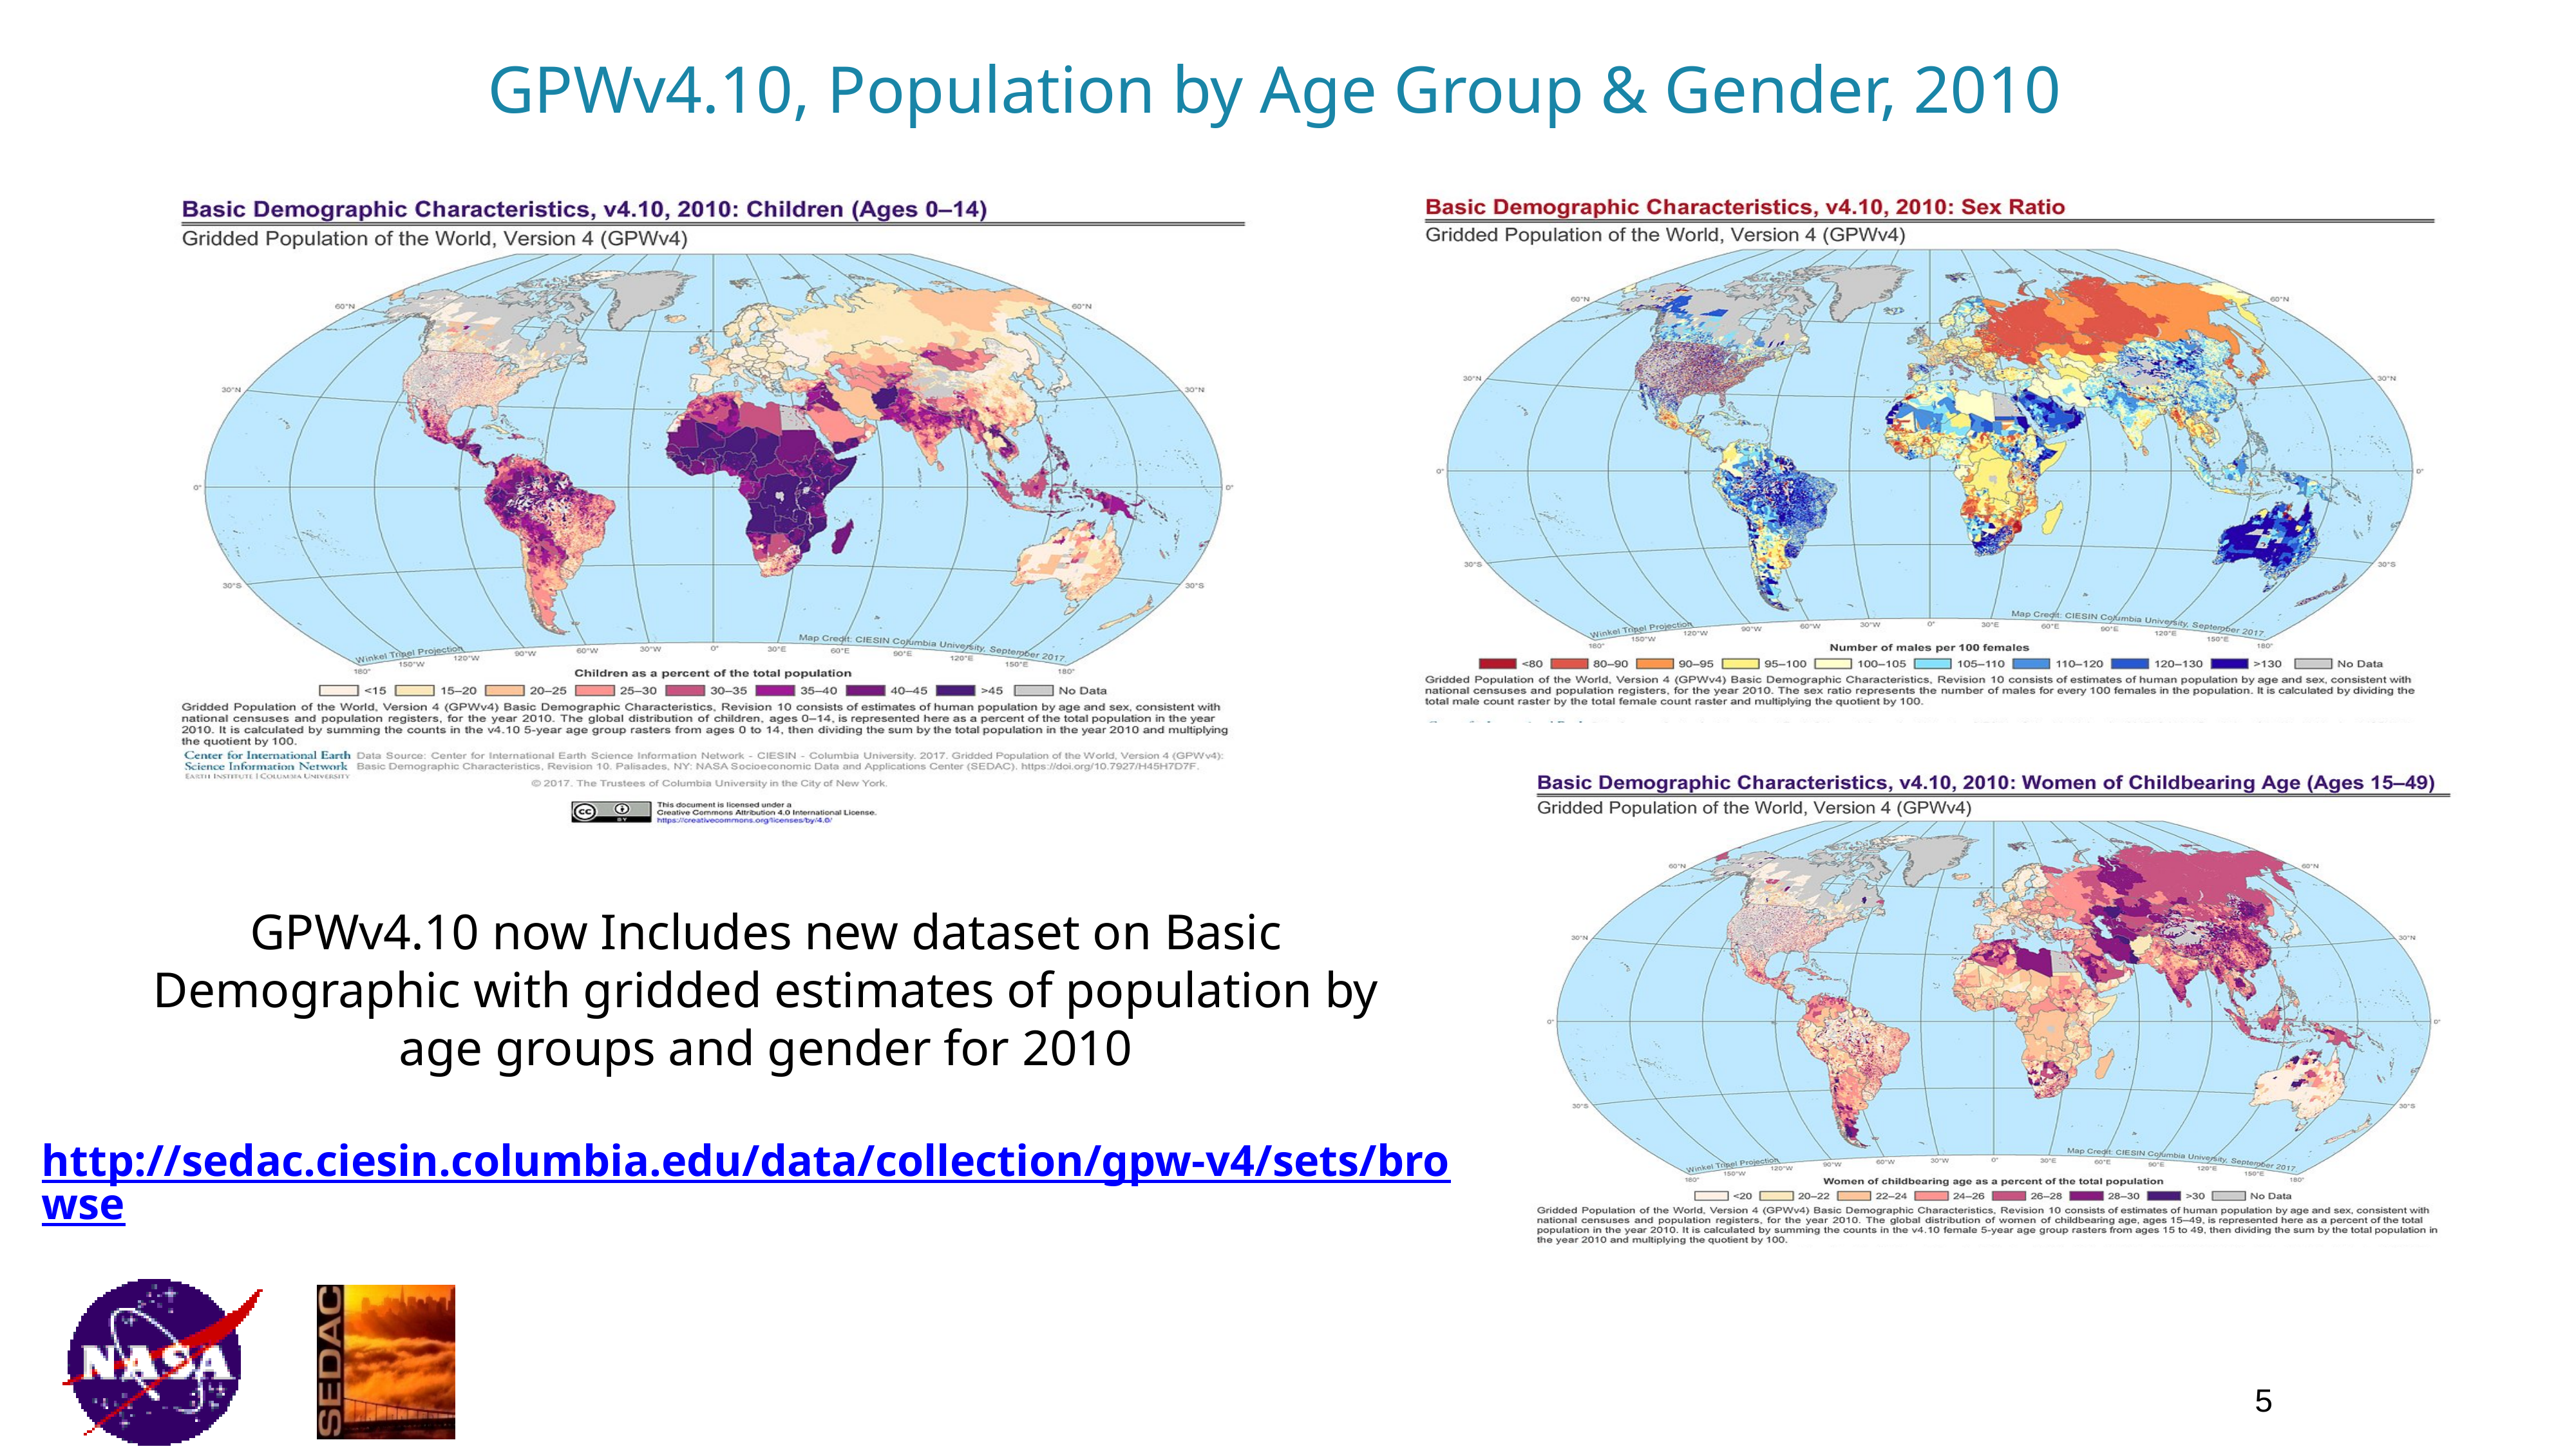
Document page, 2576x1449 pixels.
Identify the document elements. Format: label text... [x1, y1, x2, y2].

text_box http://sedac.ciesin.columbia.edu/data/collection/gpw-v4/sets/browse [32, 1128, 1488, 1197]
picture [60, 1276, 263, 1449]
picture [1492, 732, 2497, 1248]
slide_number 5 [2238, 1374, 2290, 1425]
picture [316, 1285, 455, 1440]
picture [129, 194, 1298, 828]
title GPWv4.10, Population by Age Group & Gender, 2010 [57, 0, 2494, 175]
picture [1375, 189, 2485, 723]
text_box GPWv4.10 now Includes new dataset on Basic Demographic with gridded estimates of population by age groups and gender for 2010 [110, 896, 1422, 1080]
